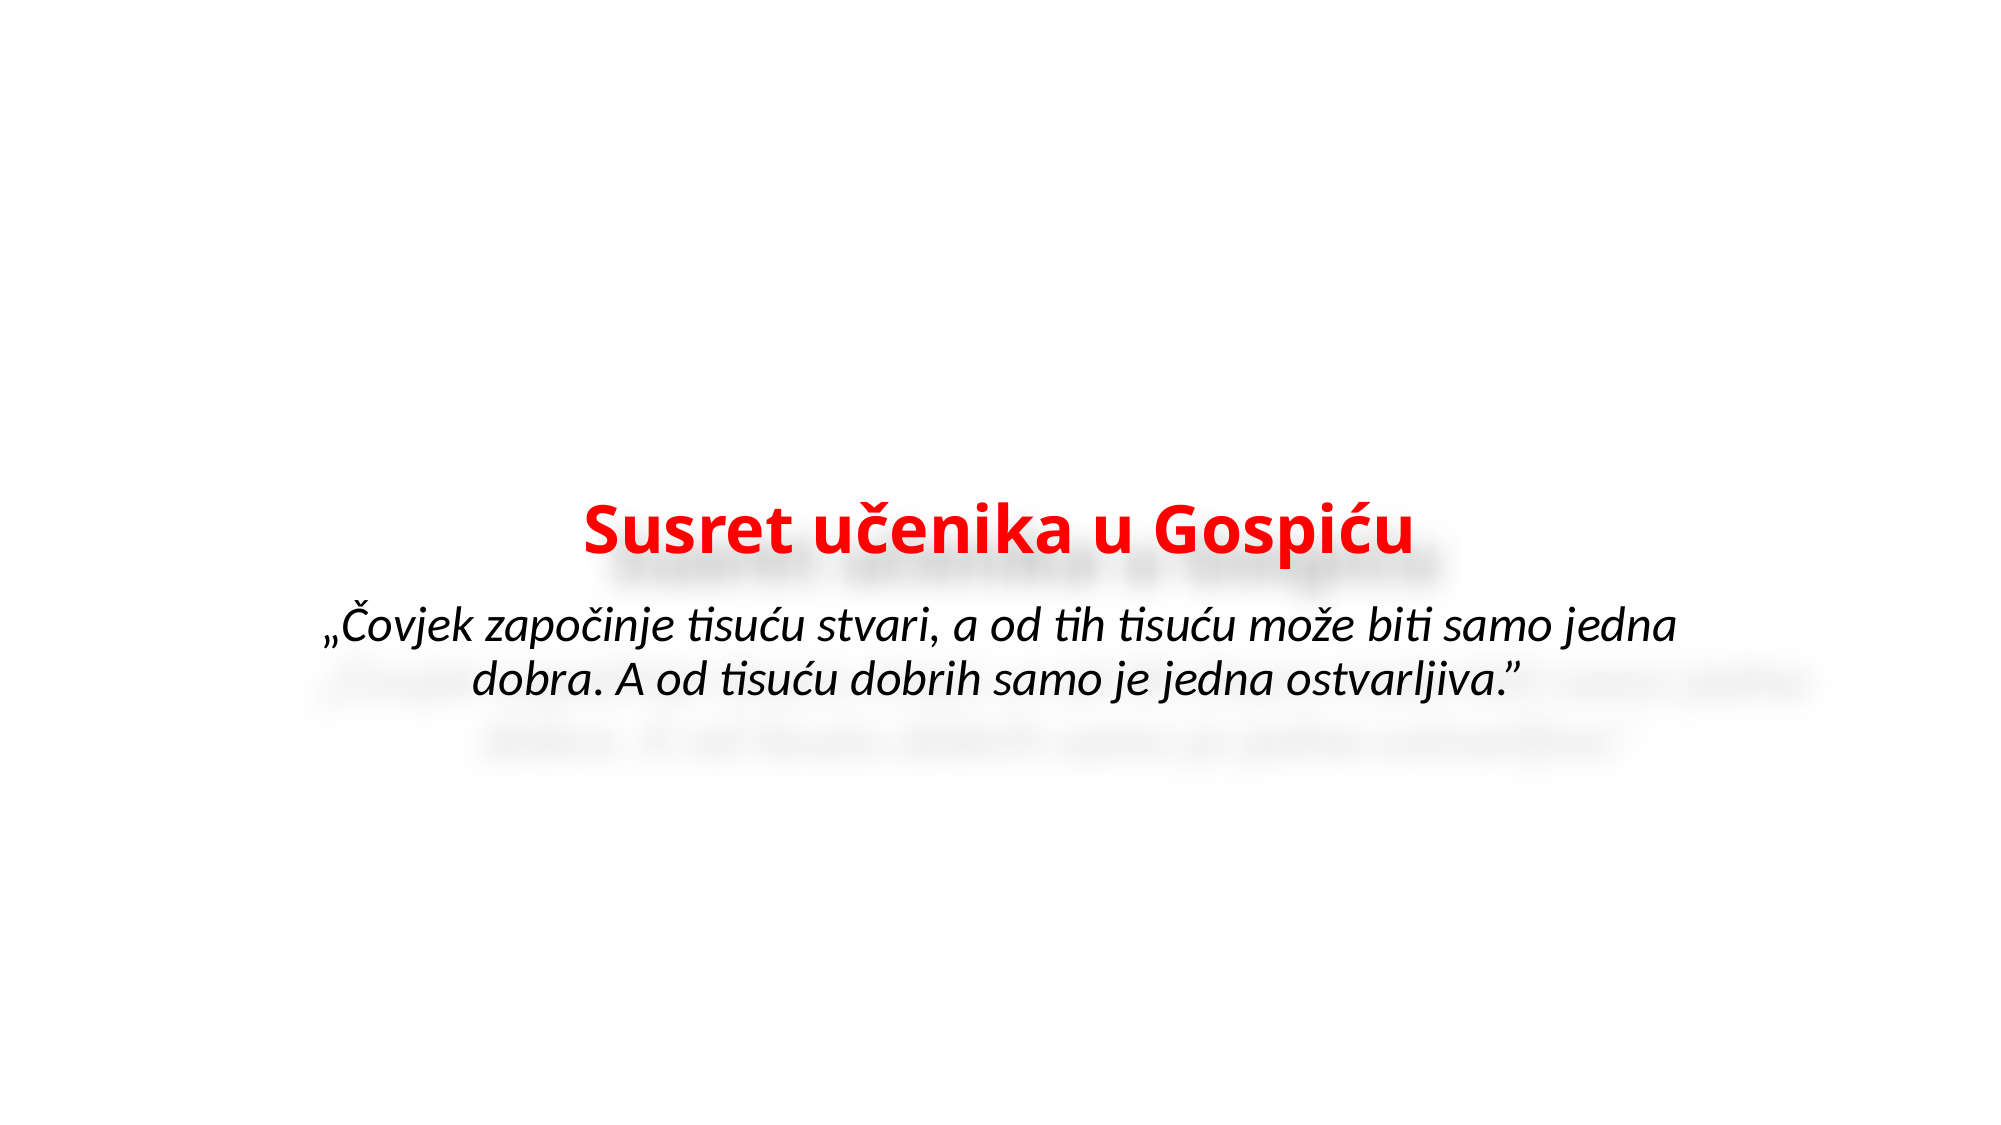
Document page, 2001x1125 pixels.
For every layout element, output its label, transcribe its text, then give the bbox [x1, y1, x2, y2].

title Susret učenika u Gospiću [249, 184, 1750, 576]
subtitle „Čovjek započinje tisuću stvari, a od tih tisuću može biti samo jedna dobra. A od tisuću dobrih samo je jedna ostvarljiva.” [249, 590, 1750, 863]
